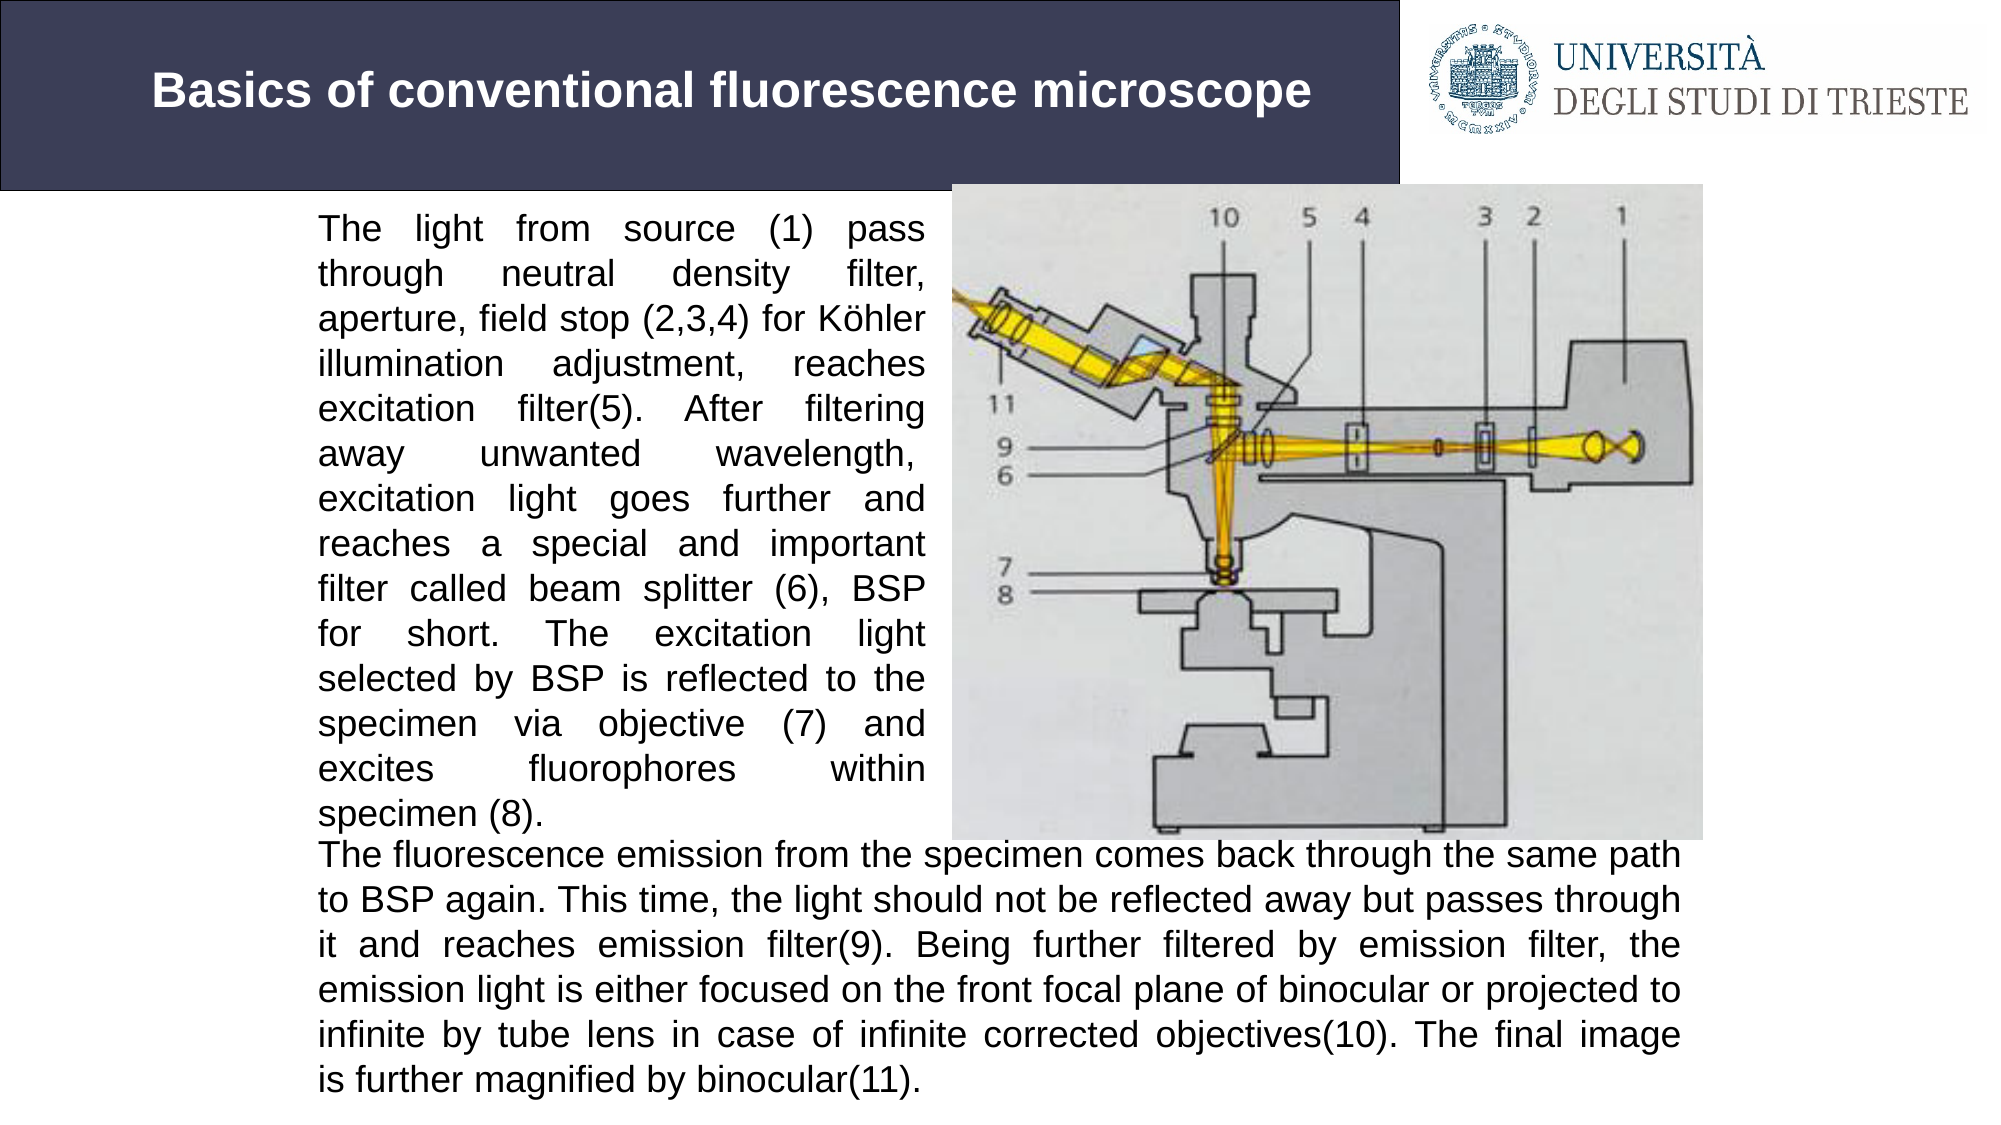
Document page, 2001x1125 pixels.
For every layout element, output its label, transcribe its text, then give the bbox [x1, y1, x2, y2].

picture [952, 184, 1704, 841]
text_box Basics of conventional fluorescence microscope [136, 50, 1328, 125]
text_box The light from source (1) pass through neutral density filter, aperture, field stop (2,3,4) for Köhler illumination adjustment, reaches excitation filter(5). After filtering away unwanted wavelength, excitation light goes further and reaches a special and important filter called beam splitter (6), BSP for short. The excitation light selected by BSP is reflected to the specimen via objective (7) and excites fluorophores within specimen (8). [303, 196, 941, 822]
picture [1429, 24, 1987, 134]
text_box The fluorescence emission from the specimen comes back through the same path to BSP again. This time, the light should not be reflected away but passes through it and reaches emission filter(9). Being further filtered by emission filter, the emission light is either focused on the front focal plane of binocular or projected to infinite by tube lens in case of infinite corrected objectives(10). The final image is further magnified by binocular(11). [303, 822, 1697, 1108]
